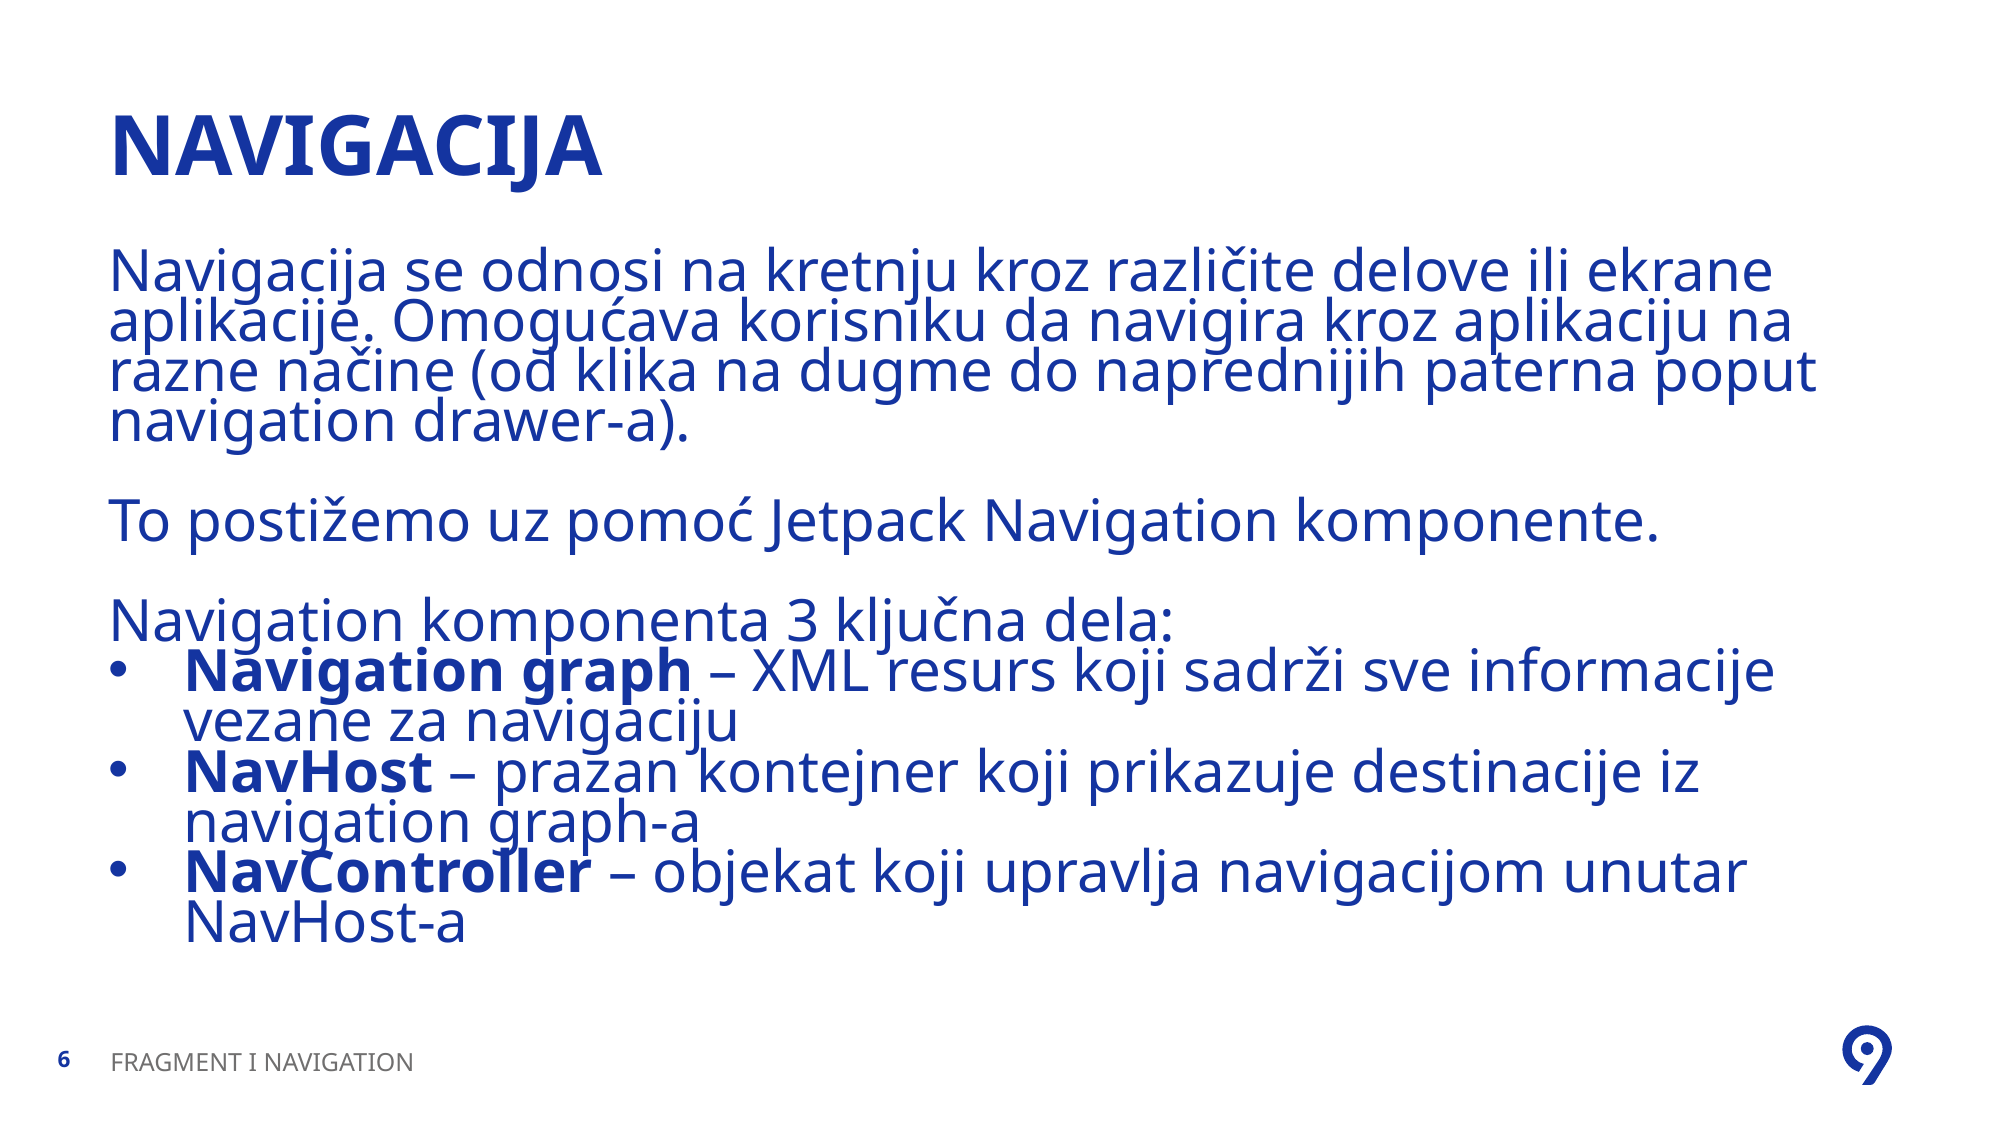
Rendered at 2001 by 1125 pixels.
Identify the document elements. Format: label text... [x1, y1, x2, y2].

title Navigacija [108, 84, 1891, 225]
footer FRAGMENT I NAVIGATION [110, 1045, 1573, 1077]
slide_number 6 [57, 1045, 103, 1077]
list Navigacija se odnosi na kretnju kroz različite delove ili ekrane aplikacije. Omogućava korisniku da navigira kroz aplikaciju na razne načine (od klika na dugme do naprednijih paterna poput navigation drawer-a). To postižemo uz pomoć Jetpack Navigation komponente. Navigation komponenta 3 ključna dela: Navigation graph – XML resurs koji sadrži sve informacije vezane za navigaciju NavHost – prazan kontejner koji prikazuje destinacije iz navigation graph-a NavController – objekat koji upravlja navigacijom unutar NavHost-a [108, 253, 1892, 988]
